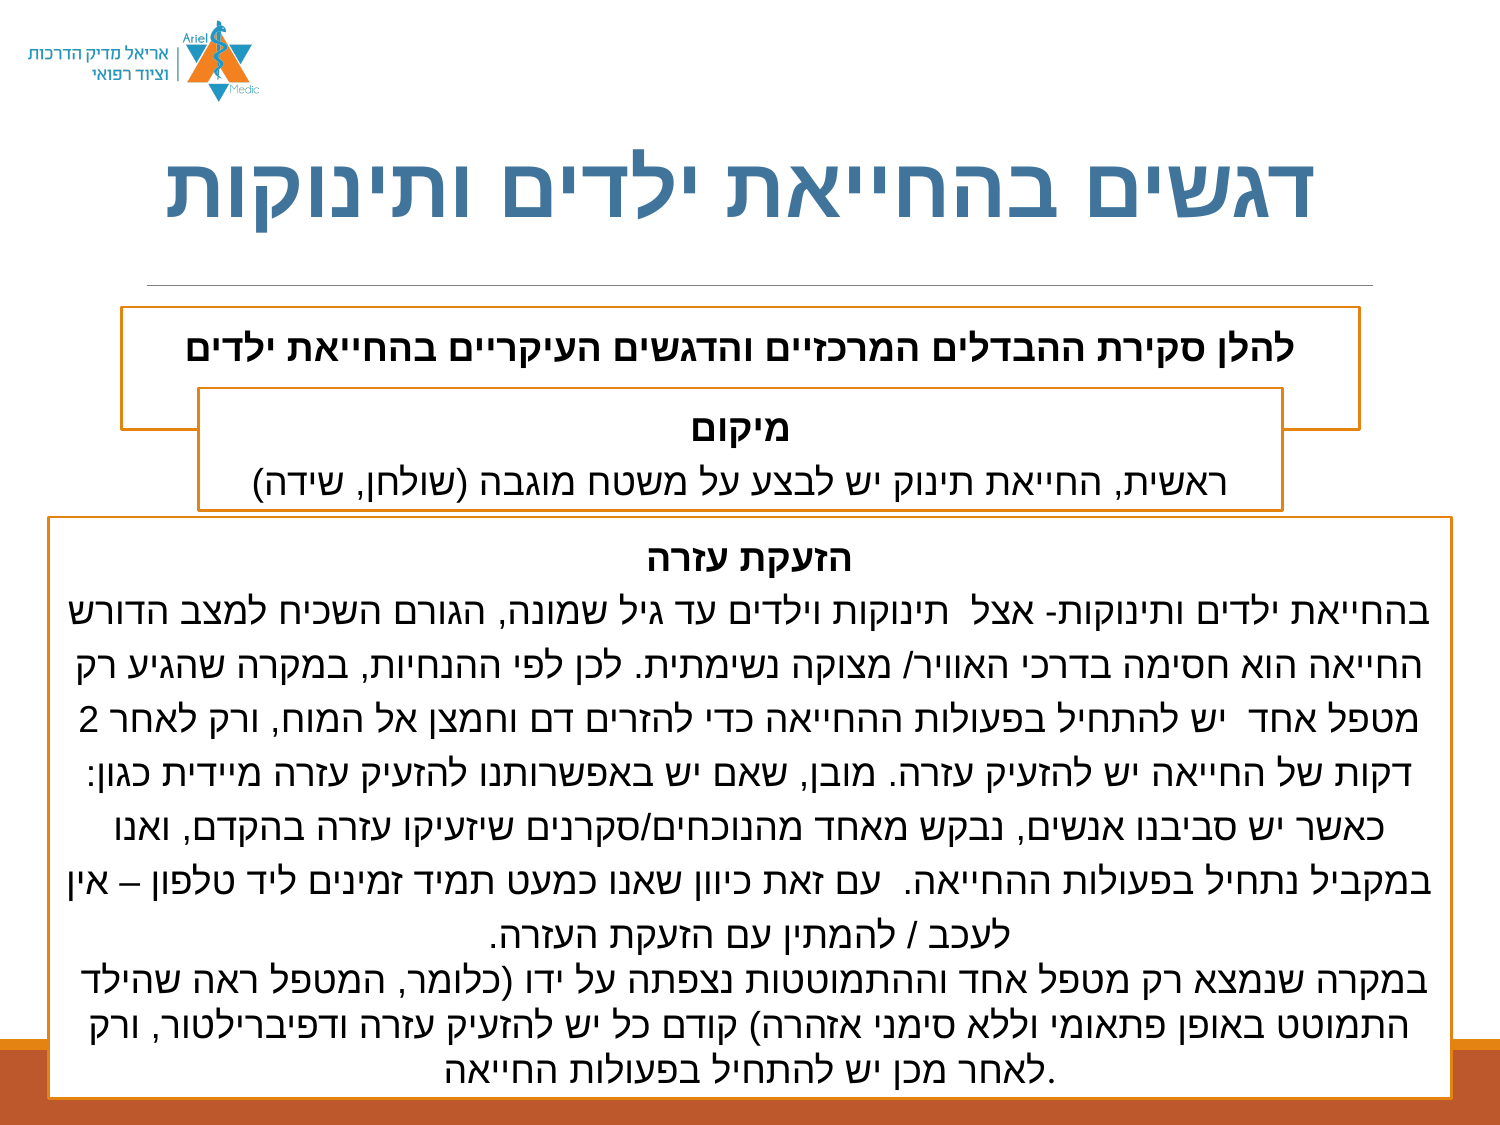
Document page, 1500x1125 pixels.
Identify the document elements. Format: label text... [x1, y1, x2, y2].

text_box להלן סקירת ההבדלים המרכזיים והדגשים העיקריים בהחייאת ילדים ותינוקות. [120, 306, 1361, 431]
picture [25, 19, 266, 103]
title דגשים בהחייאת ילדים ותינוקות [122, 101, 1360, 306]
text_box הזעקת עזרה בהחייאת ילדים ותינוקות- אצל תינוקות וילדים עד גיל שמונה, הגורם השכיח למצב הדורש החייאה הוא חסימה בדרכי האוויר/ מצוקה נשימתית. לכן לפי ההנחיות, במקרה שהגיע רק מטפל אחד יש להתחיל בפעולות ההחייאה כדי להזרים דם וחמצן אל המוח, ורק לאחר 2 דקות של החייאה יש להזעיק עזרה. מובן, שאם יש באפשרותנו להזעיק עזרה מיידית כגון: כאשר יש סביבנו אנשים, נבקש מאחד מהנוכחים/סקרנים שיזעיקו עזרה בהקדם, ואנו במקביל נתחיל בפעולות ההחייאה. עם זאת כיוון שאנו כמעט תמיד זמינים ליד טלפון – אין לעכב / להמתין עם הזעקת העזרה. במקרה שנמצא רק מטפל אחד וההתמוטטות נצפתה על ידו (כלומר, המטפל ראה שהילד התמוטט באופן פתאומי וללא סימני אזהרה) קודם כל יש להזעיק עזרה ודפיברילטור, ורק לאחר מכן יש להתחיל בפעולות החייאה. [47, 516, 1453, 1100]
text_box מיקום ראשית, החייאת תינוק יש לבצע על משטח מוגבה (שולחן, שידה) [197, 387, 1284, 512]
